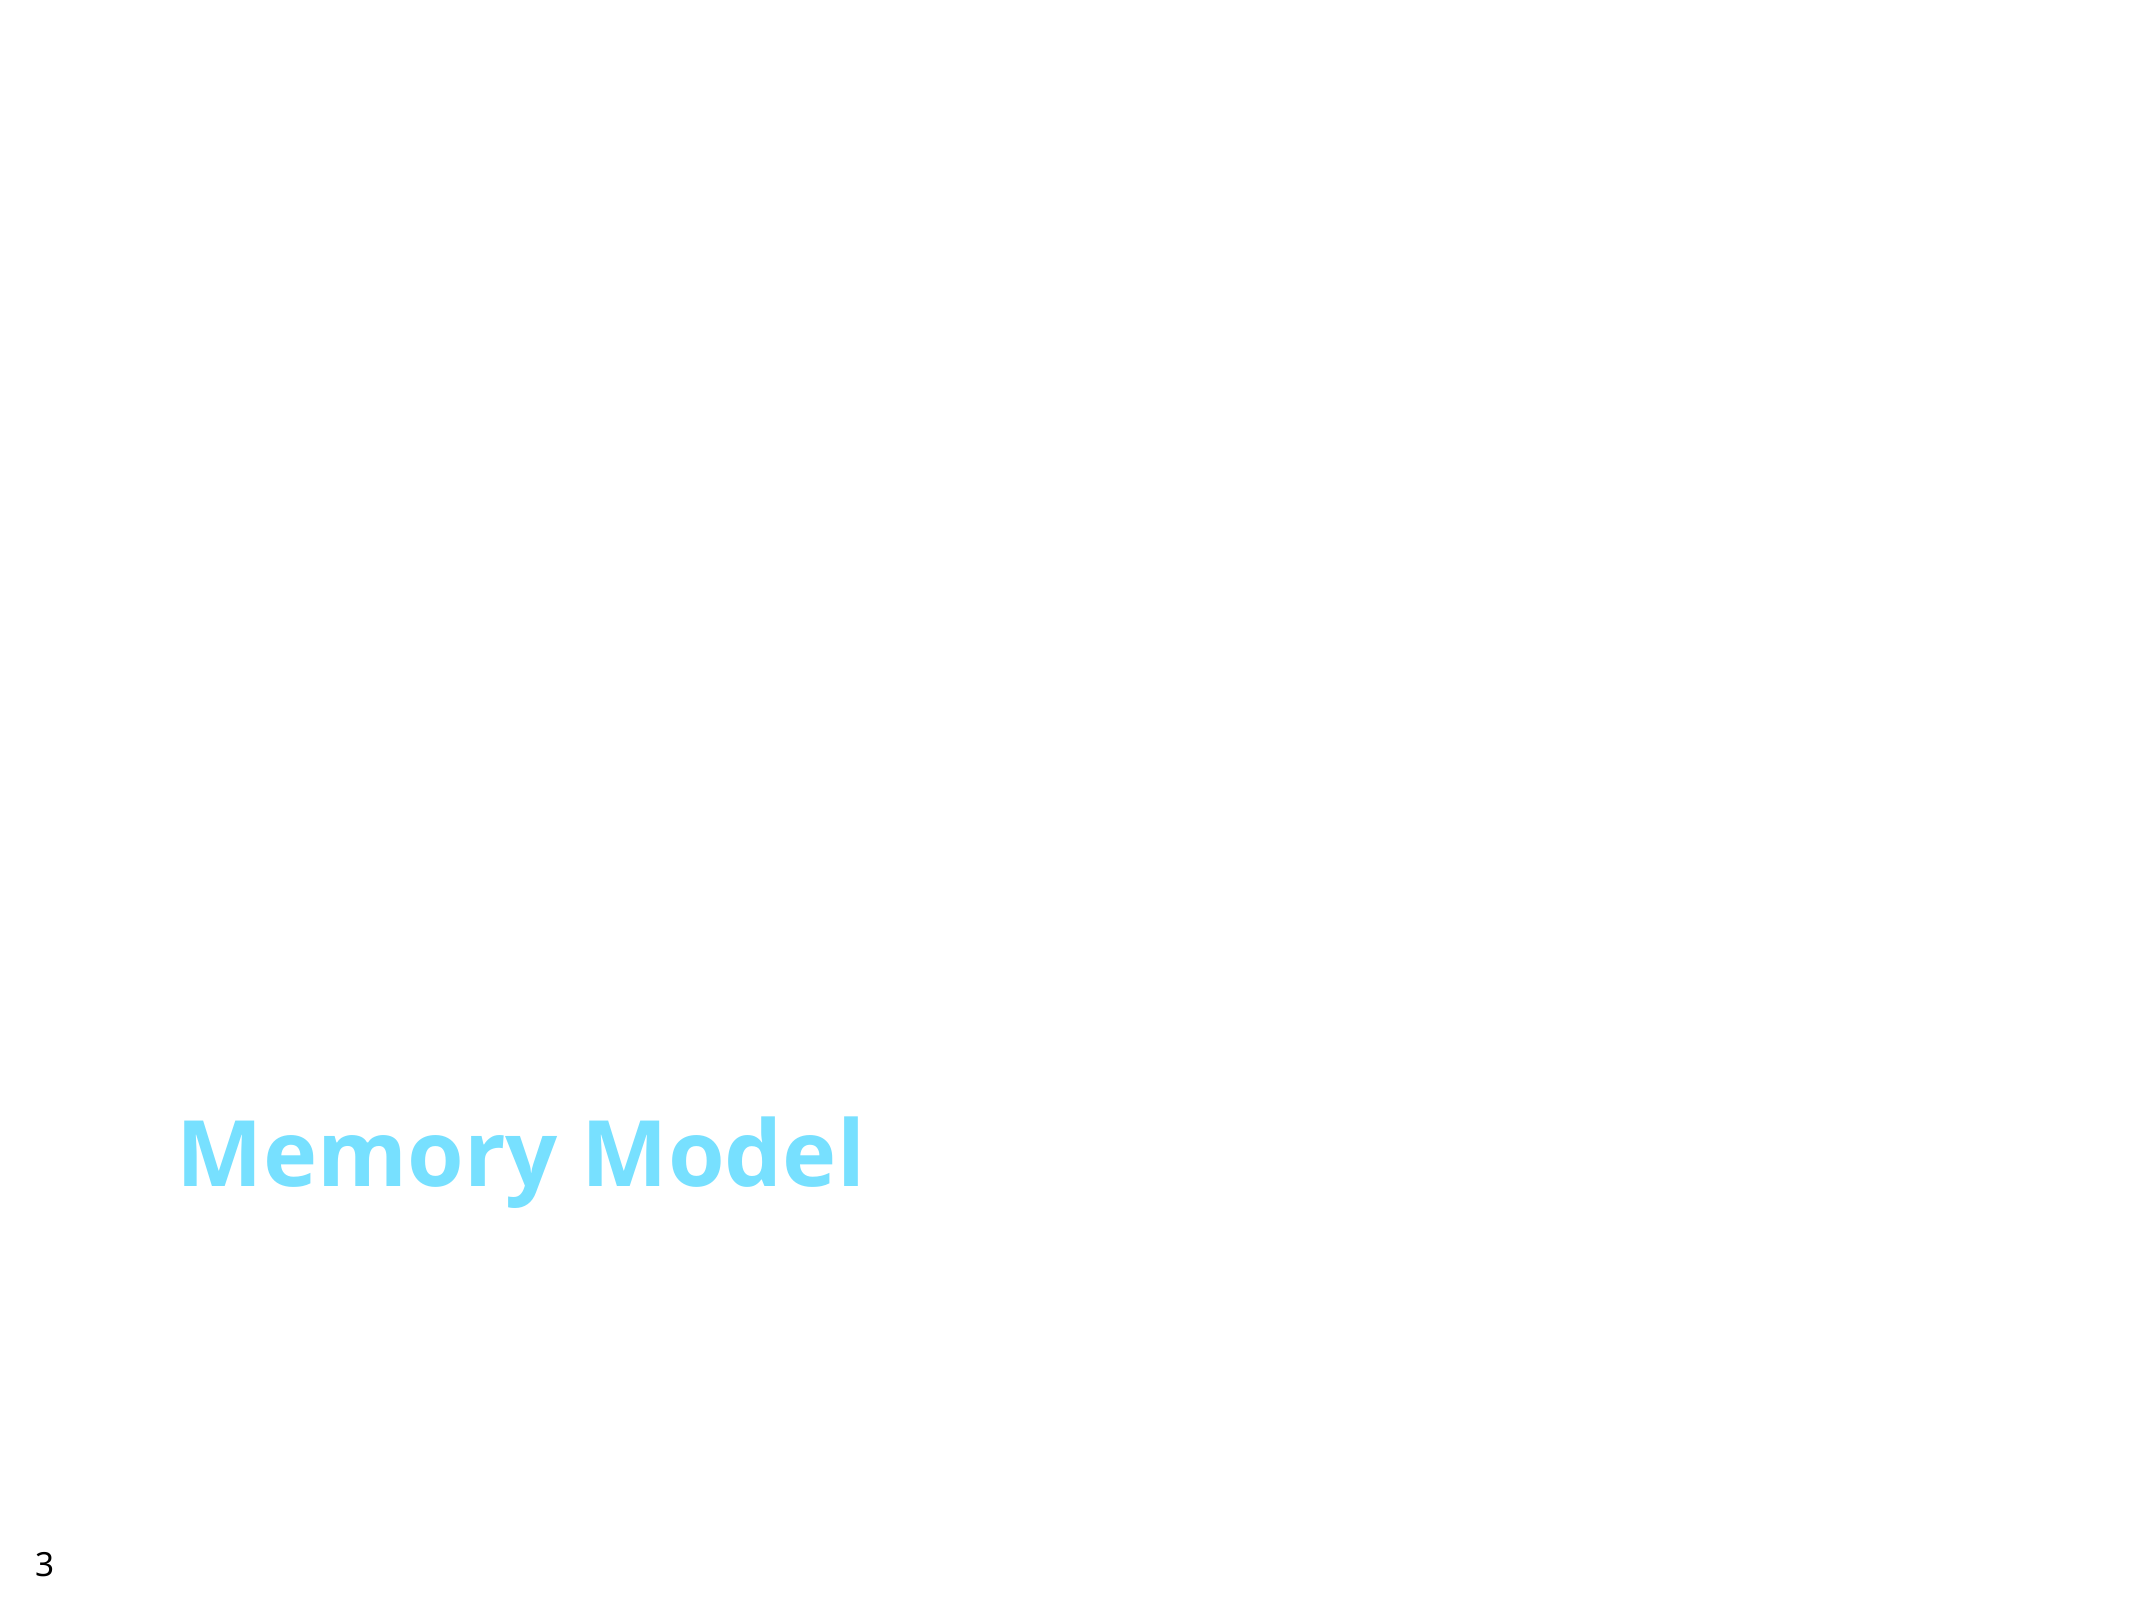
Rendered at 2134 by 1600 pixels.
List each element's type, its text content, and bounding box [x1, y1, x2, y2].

slide_number 2 [16, 1533, 74, 1588]
list Memory Model [167, 974, 1983, 1326]
